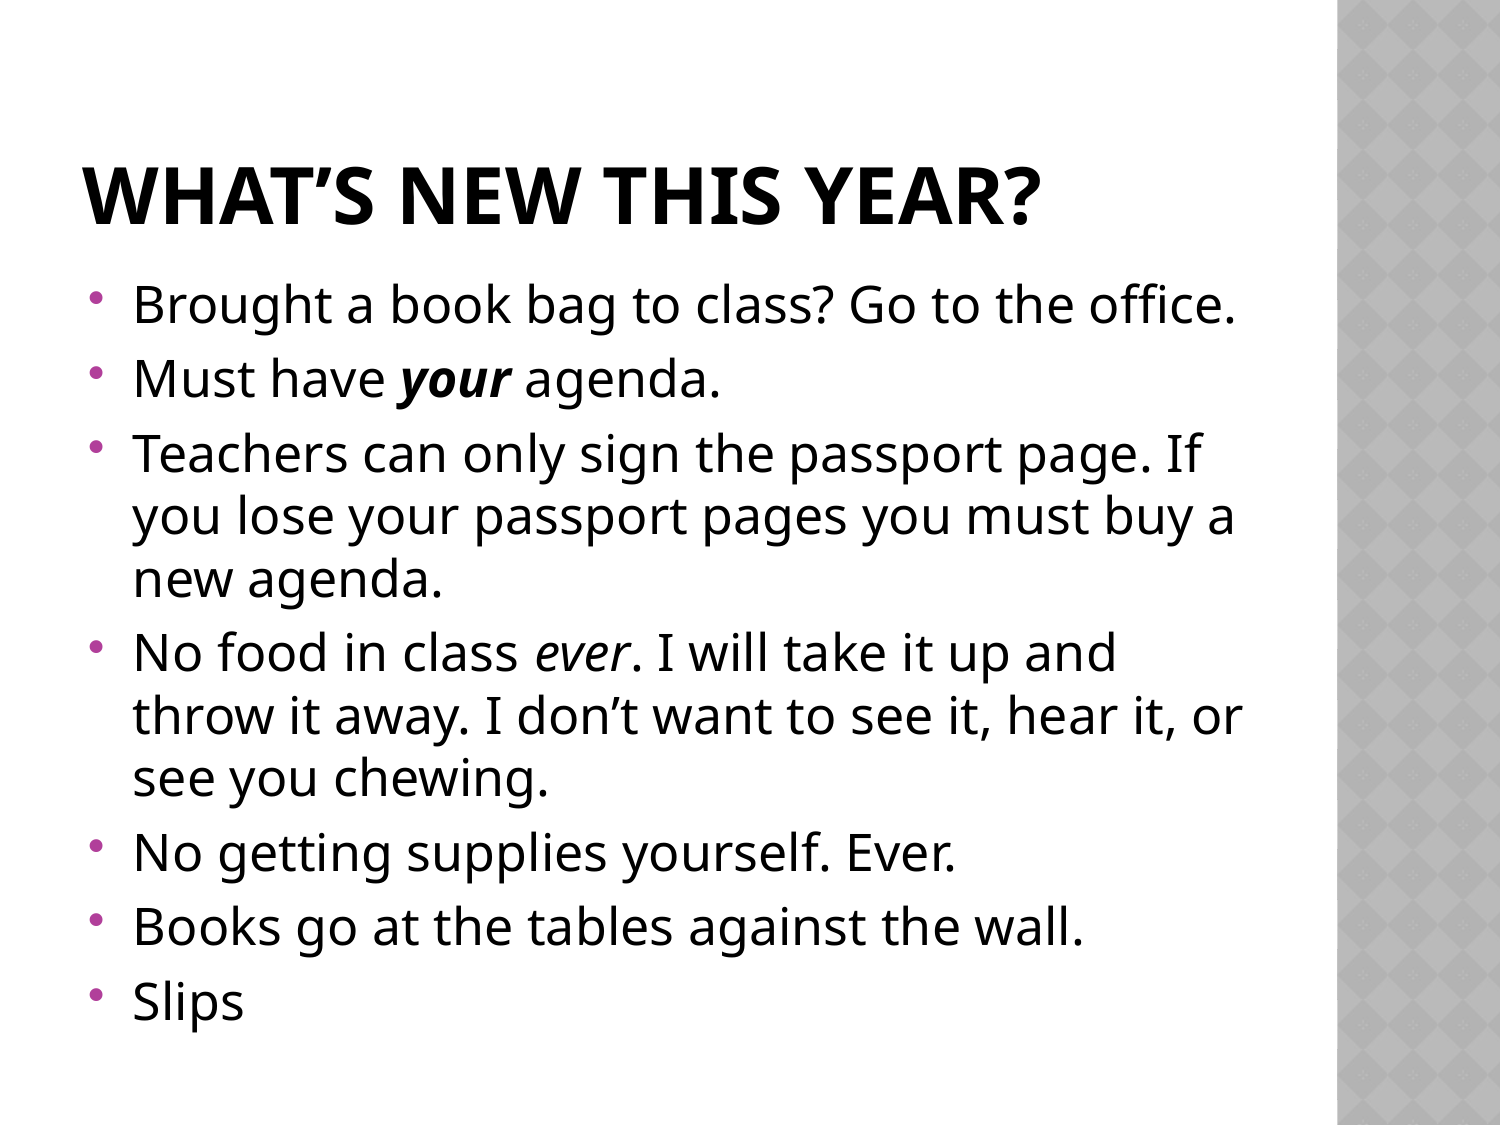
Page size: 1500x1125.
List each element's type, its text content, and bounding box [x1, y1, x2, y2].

title What’s new this year? [75, 52, 1263, 240]
list Brought a book bag to class? Go to the office. Must have your agenda. Teachers can only sign the passport page. If you lose your passport pages you must buy a new agenda. No food in class ever. I will take it up and throw it away. I don’t want to see it, hear it, or see you chewing. No getting supplies yourself. Ever. Books go at the tables against the wall. Slips [75, 264, 1263, 1059]
